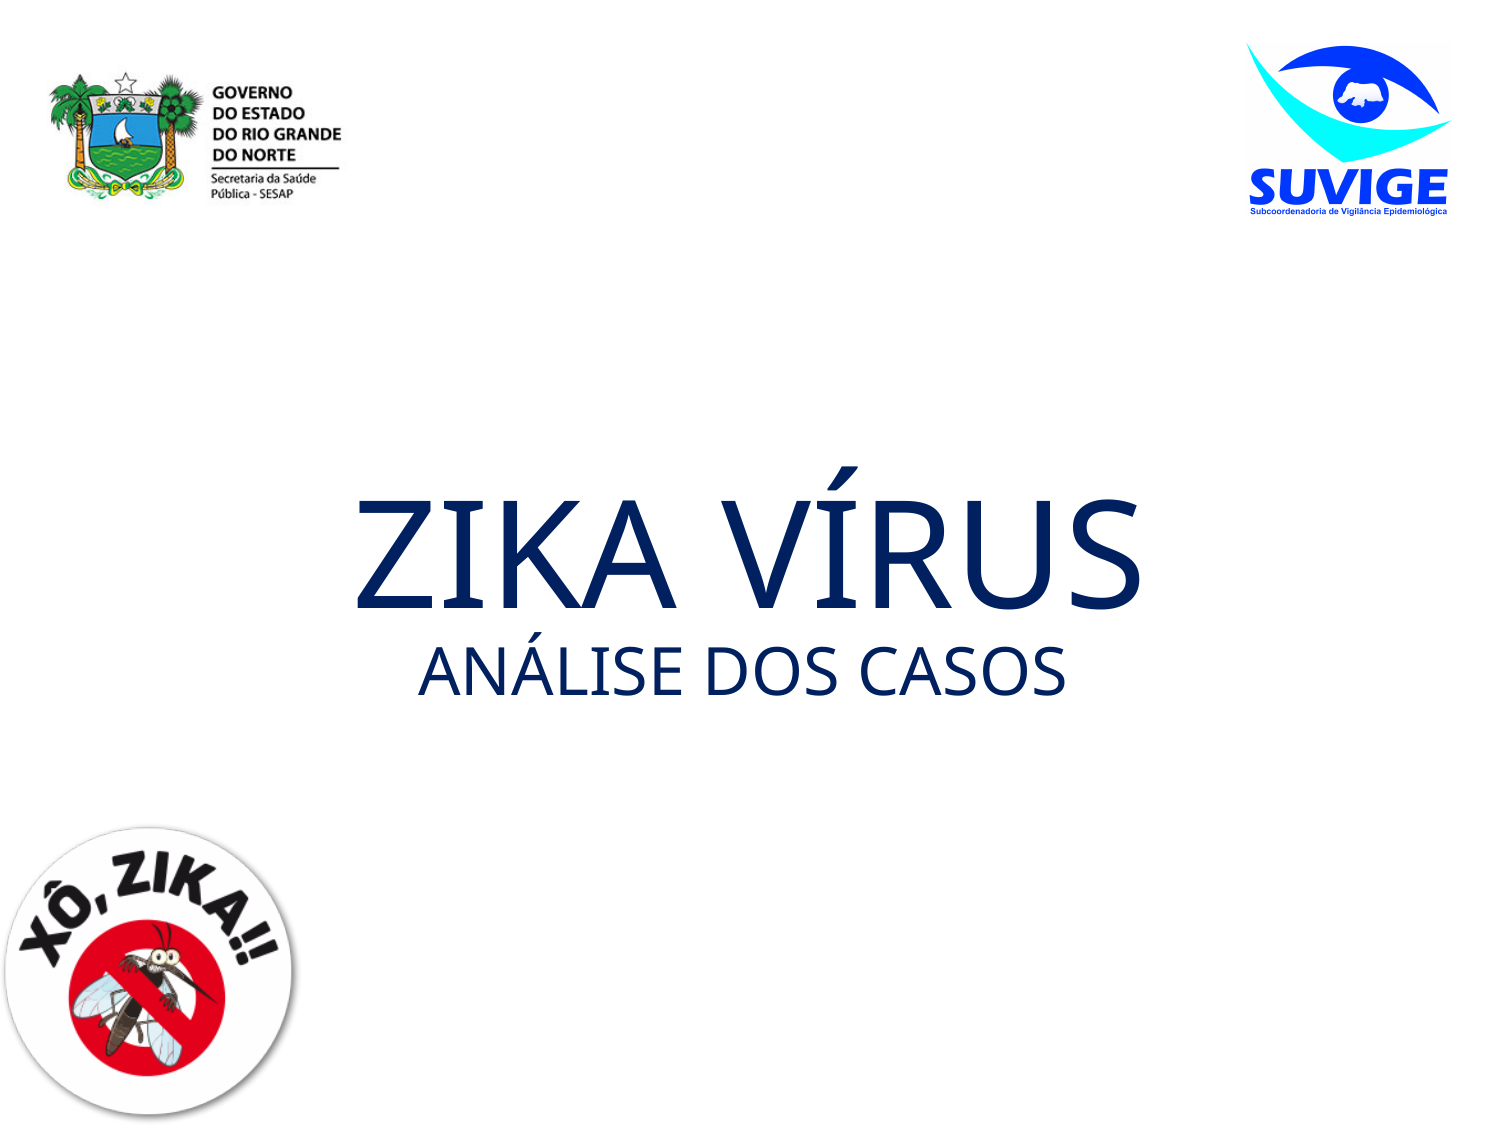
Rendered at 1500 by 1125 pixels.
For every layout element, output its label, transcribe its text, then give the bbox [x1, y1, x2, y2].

picture [29, 54, 361, 209]
title ZIKA VÍRUS [147, 397, 1353, 686]
picture [1245, 42, 1452, 216]
subtitle ANÁLISE DOS CASOS [218, 621, 1269, 724]
picture [0, 823, 302, 1125]
